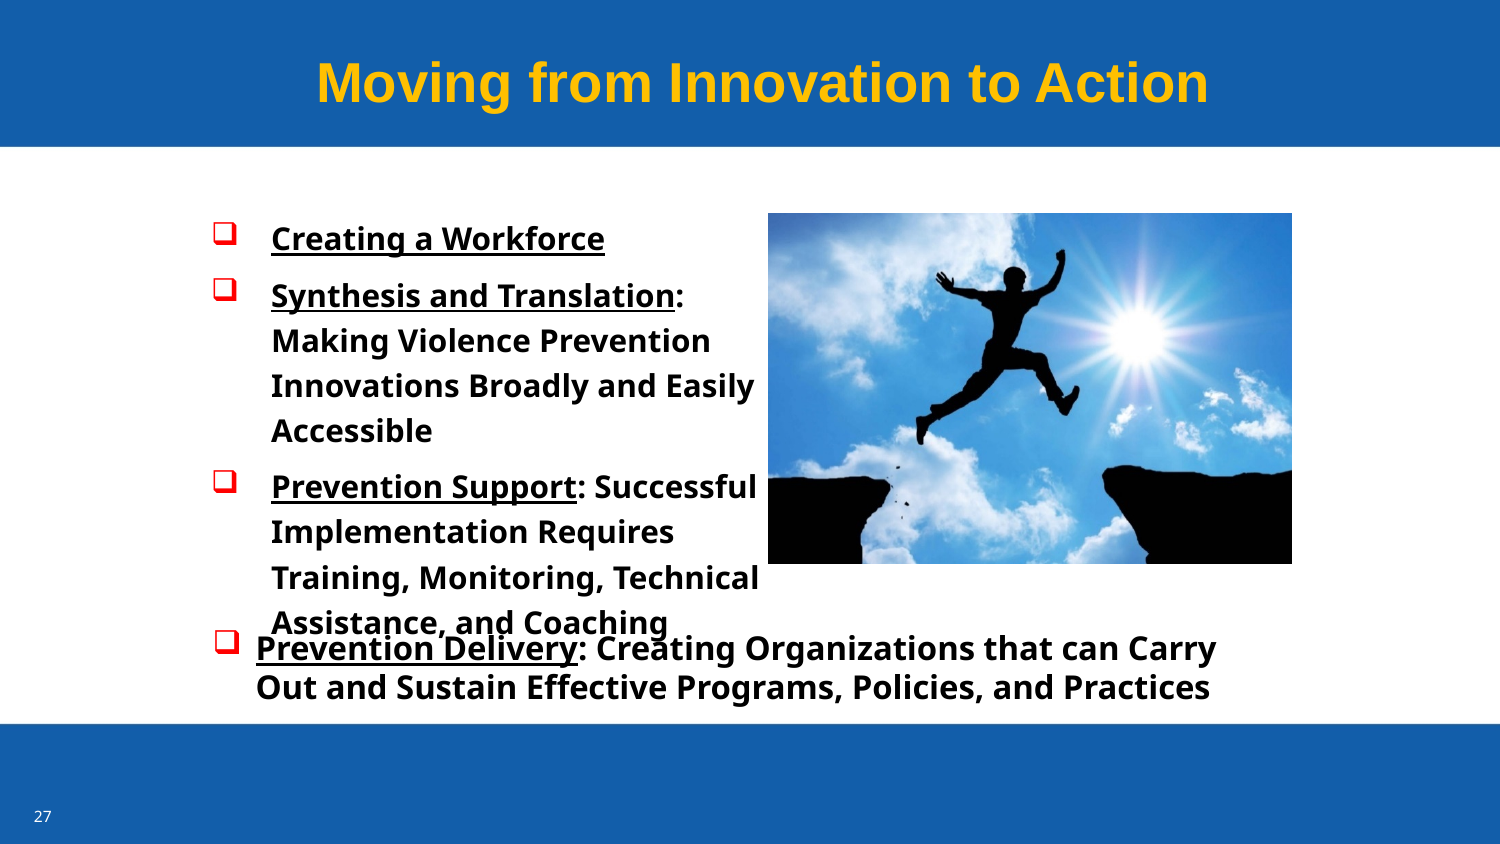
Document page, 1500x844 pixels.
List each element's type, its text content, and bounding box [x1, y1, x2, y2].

text_box Prevention Delivery: Creating Organizations that can Carry Out and Sustain Effective Programs, Policies, and Practices [198, 620, 1247, 772]
text_box Moving from Innovation to Action [301, 39, 1226, 122]
text_box Creating a Workforce Synthesis and Translation: Making Violence Prevention Innovations Broadly and Easily Accessible Prevention Support: Successful Implementation Requires Training, Monitoring, Technical Assistance, and Coaching [196, 204, 783, 663]
picture [0, 0, 1500, 844]
